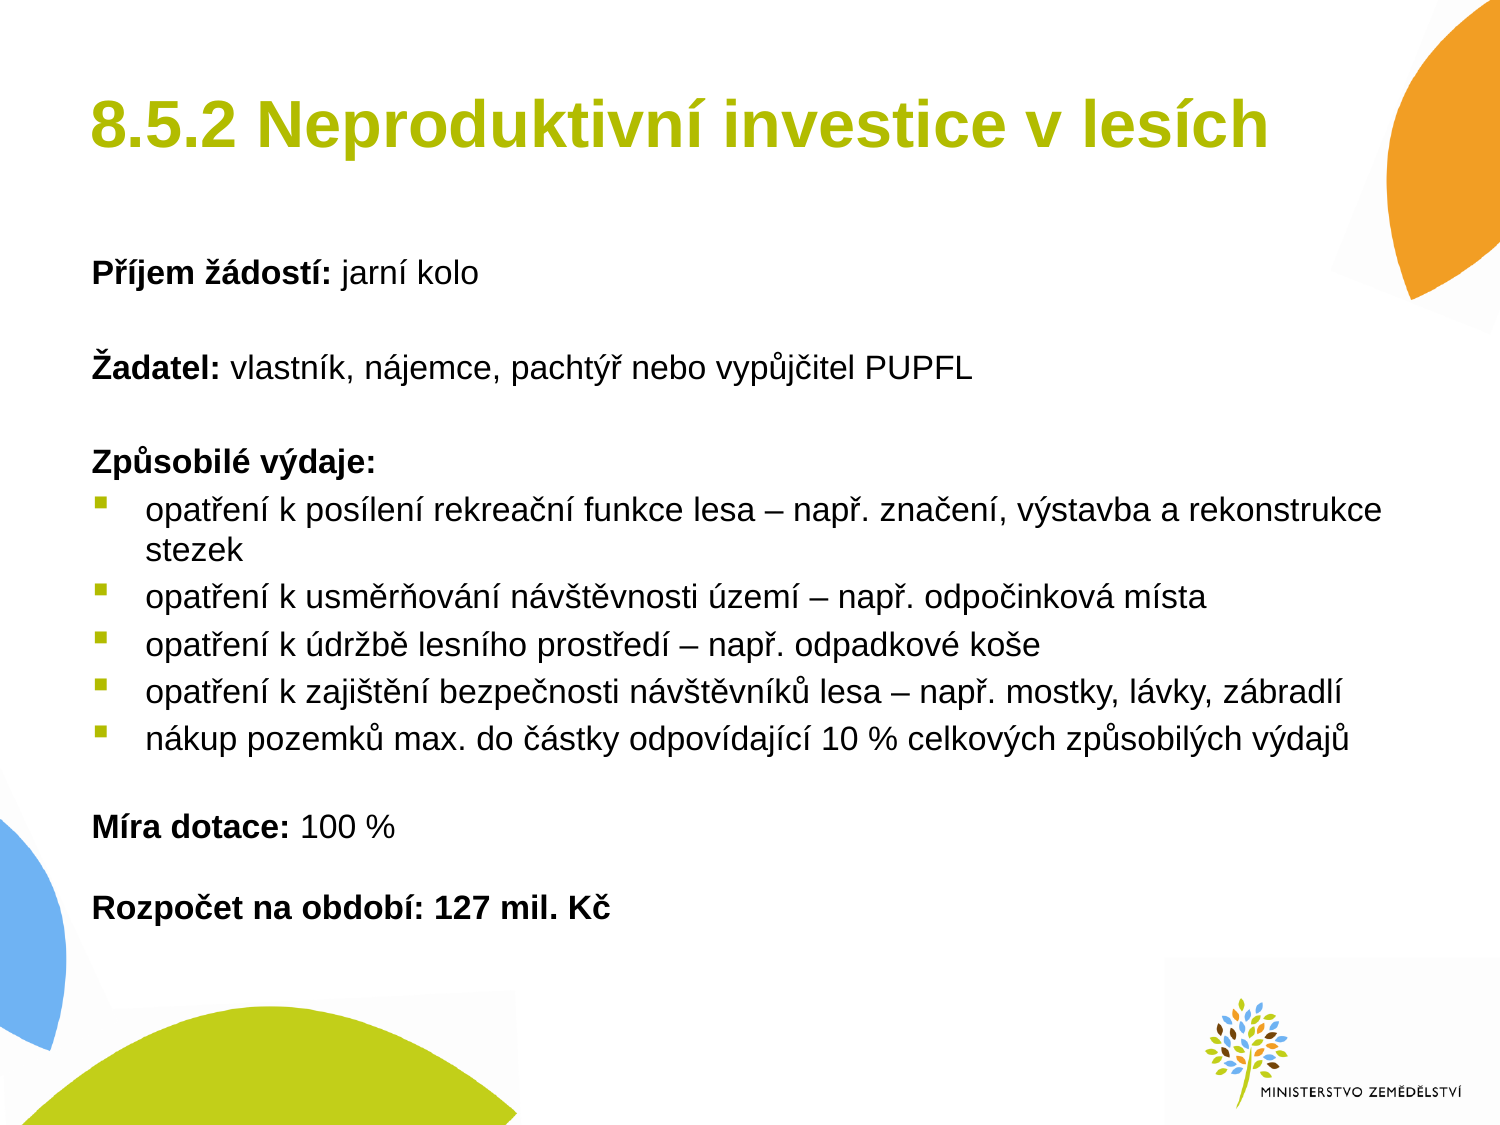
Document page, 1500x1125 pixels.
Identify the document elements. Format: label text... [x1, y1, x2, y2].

picture [0, 0, 1500, 1125]
list Příjem žádostí: jarní kolo Žadatel: vlastník, nájemce, pachtýř nebo vypůjčitel PUPFL Způsobilé výdaje: opatření k posílení rekreační funkce lesa – např. značení, výstavba a rekonstrukce stezek opatření k usměrňování návštěvnosti území – např. odpočinková místa opatření k údržbě lesního prostředí – např. odpadkové koše opatření k zajištění bezpečnosti návštěvníků lesa – např. mostky, lávky, zábradlí nákup pozemků max. do částky odpovídající 10 % celkových způsobilých výdajů Míra dotace: 100 % Rozpočet na období: 127 mil. Kč [76, 243, 1427, 941]
title 8.5.2 Neproduktivní investice v lesích [75, 45, 1425, 197]
